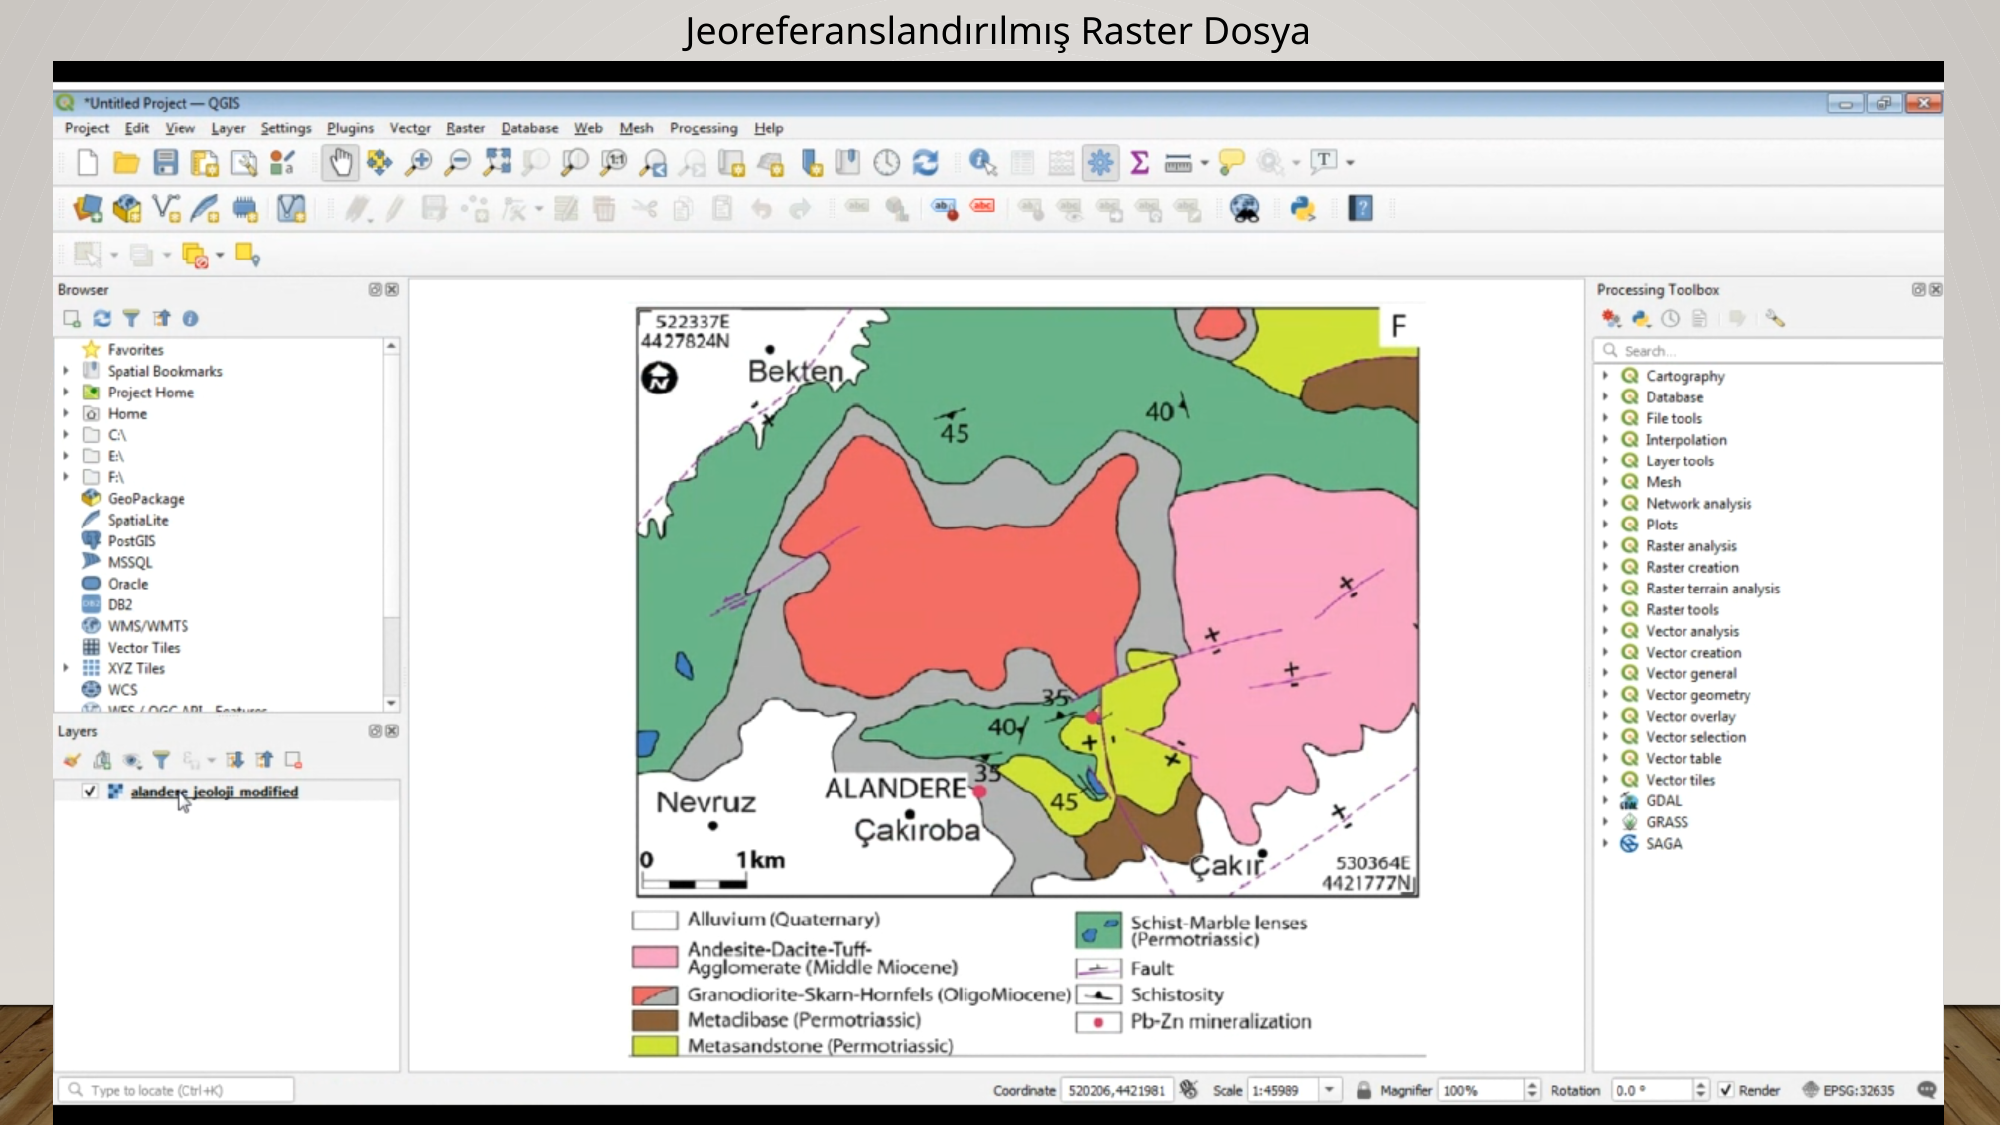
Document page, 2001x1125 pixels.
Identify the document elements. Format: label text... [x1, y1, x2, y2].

text_box Jeoreferanslandırılmış Raster Dosya [670, 0, 1327, 60]
picture [0, 61, 2000, 1125]
